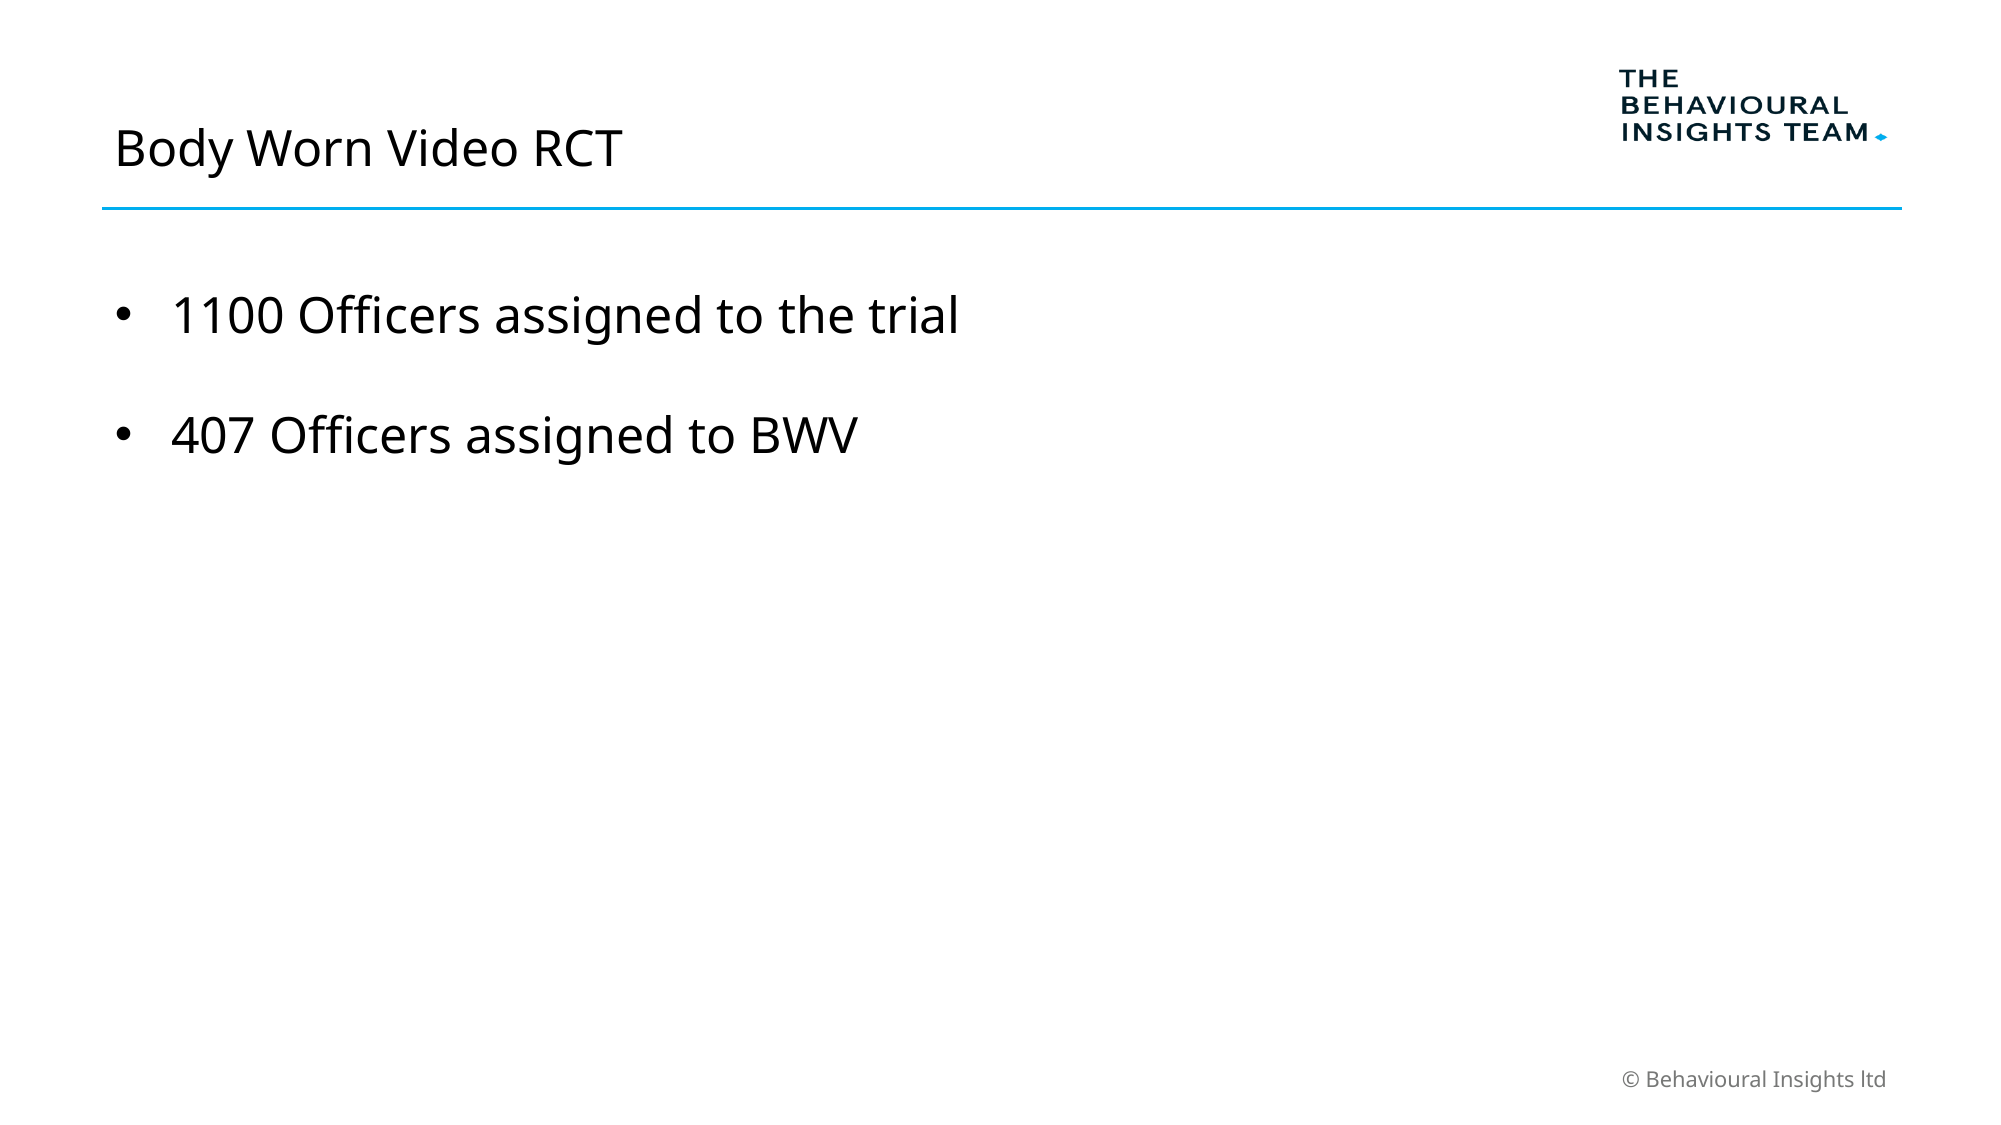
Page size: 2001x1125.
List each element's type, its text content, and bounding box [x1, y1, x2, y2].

text_box 1100 Officers assigned to the trial 407 Officers assigned to BWV [99, 275, 1834, 471]
title Body Worn Video RCT [99, 45, 1509, 185]
picture [1570, 8, 1936, 202]
